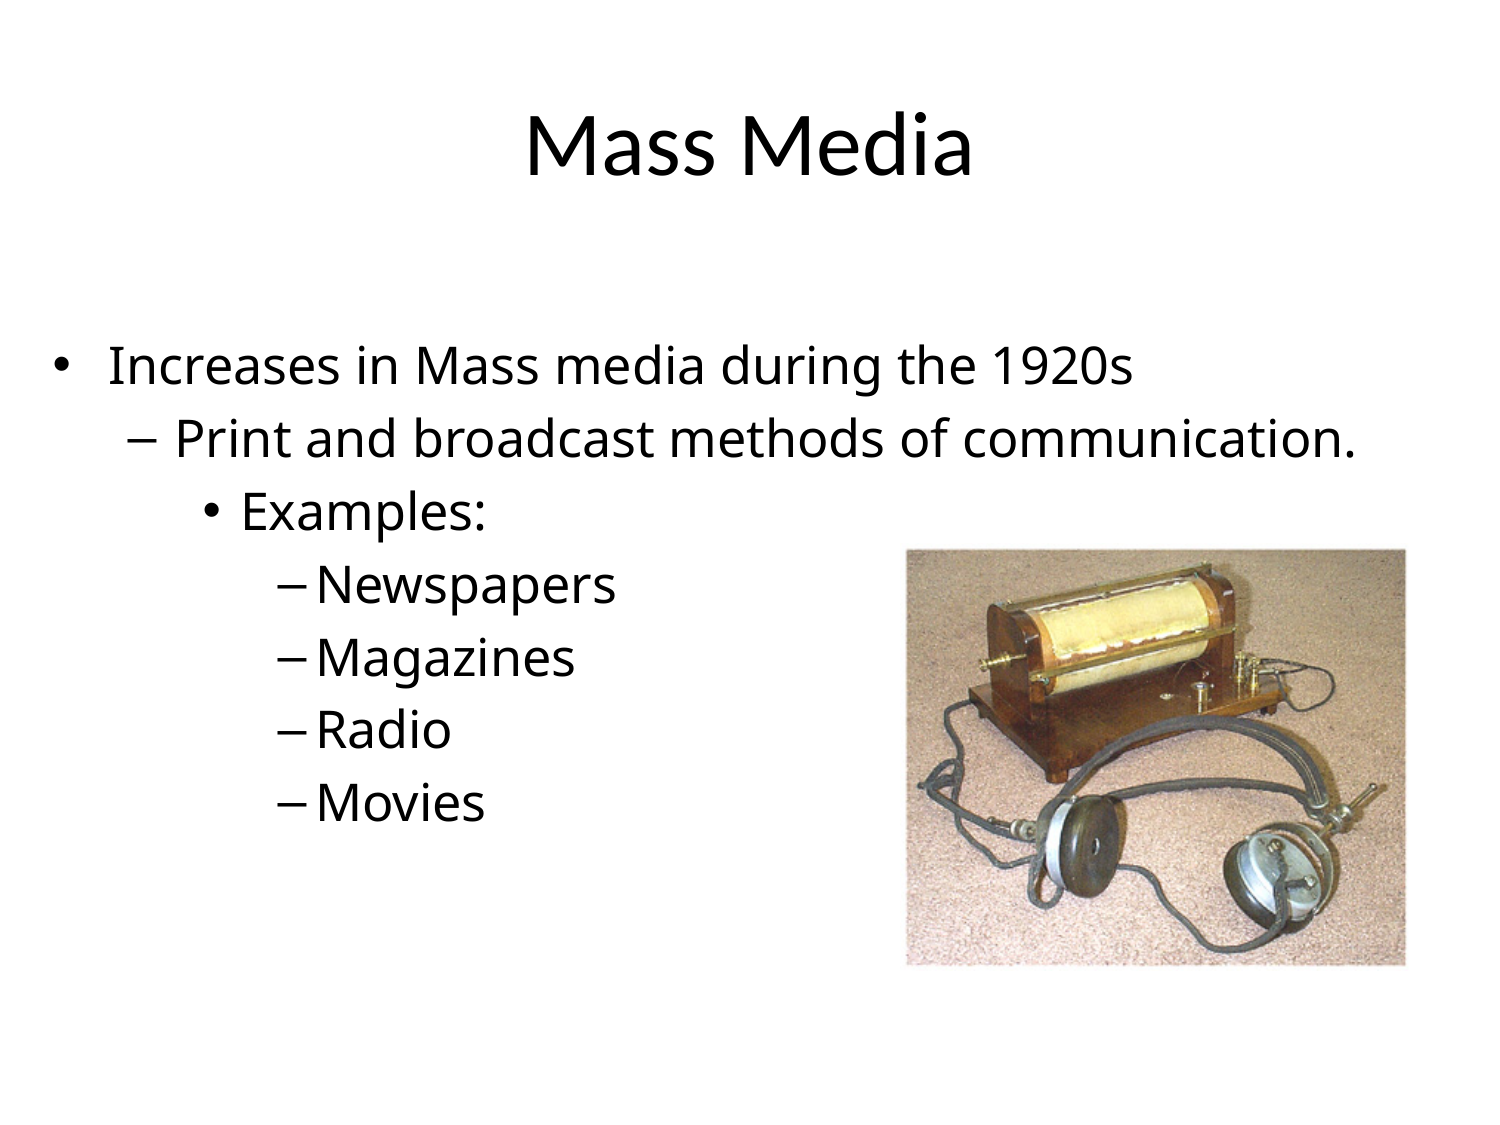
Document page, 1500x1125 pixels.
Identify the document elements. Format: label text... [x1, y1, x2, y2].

title Mass Media [75, 45, 1425, 233]
picture [899, 543, 1413, 972]
list Increases in Mass media during the 1920s Print and broadcast methods of communication. Examples: Newspapers Magazines Radio Movies [37, 324, 1463, 956]
